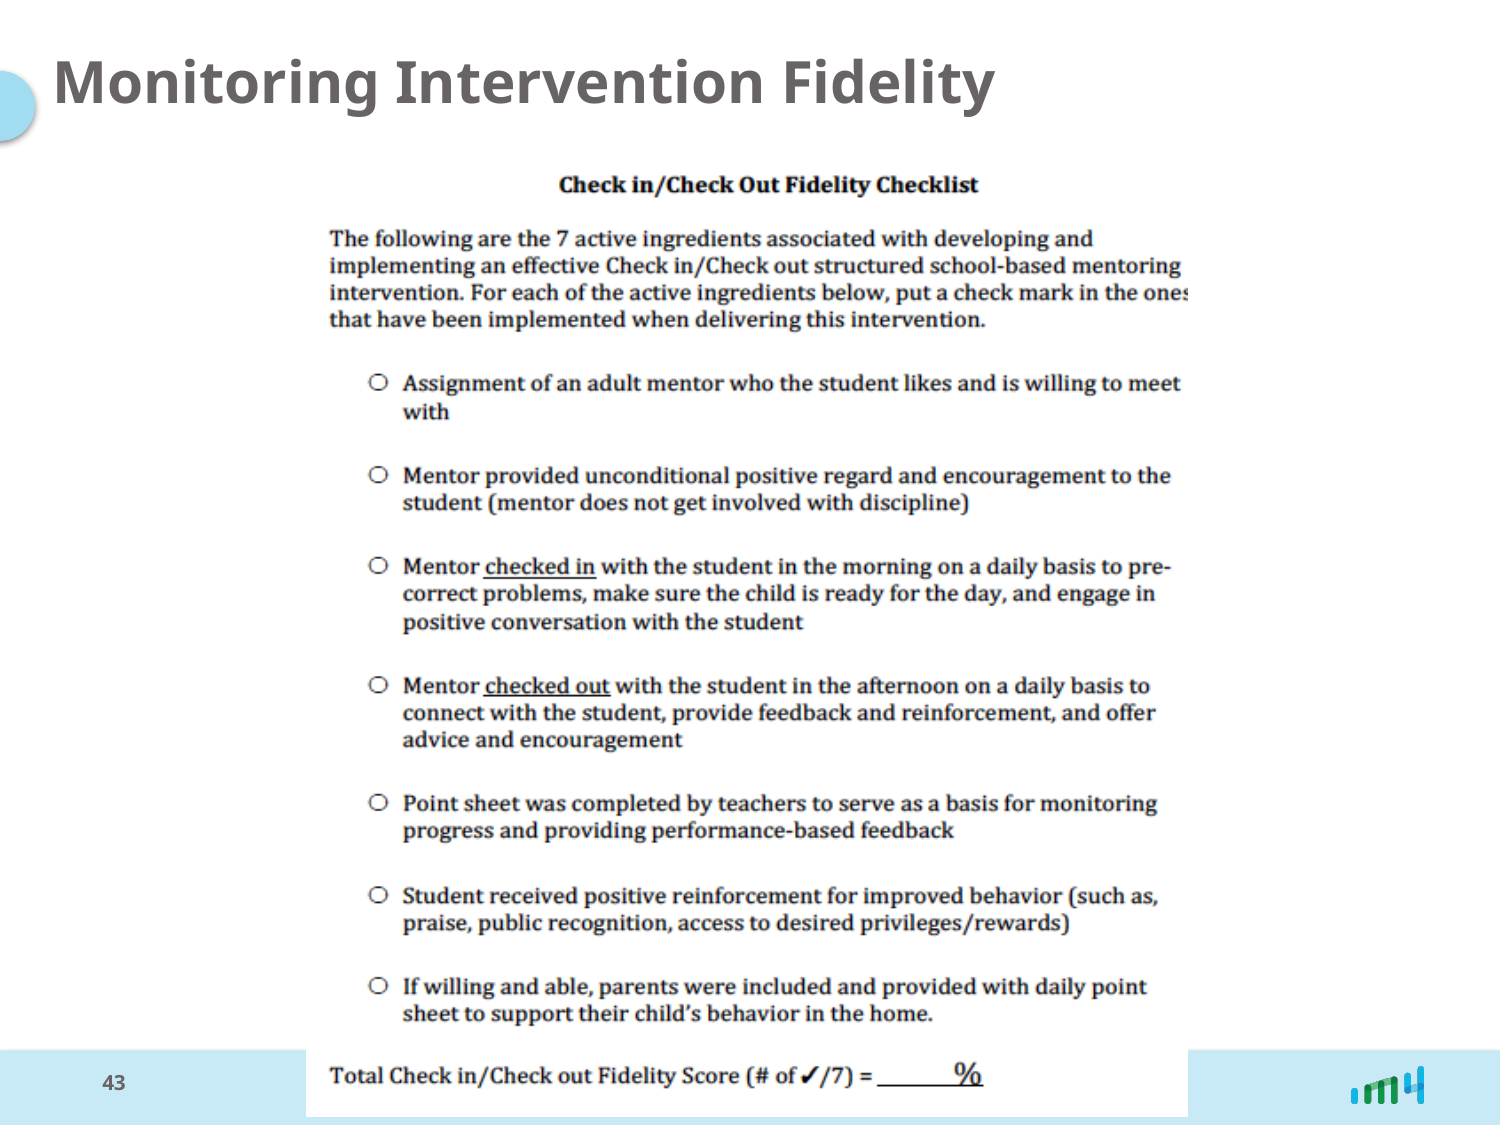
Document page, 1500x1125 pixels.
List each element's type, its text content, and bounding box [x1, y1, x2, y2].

slide_number 43 [87, 1062, 181, 1100]
title Monitoring Intervention Fidelity [37, 37, 1325, 225]
picture [305, 159, 1188, 1117]
picture [1351, 1066, 1424, 1104]
